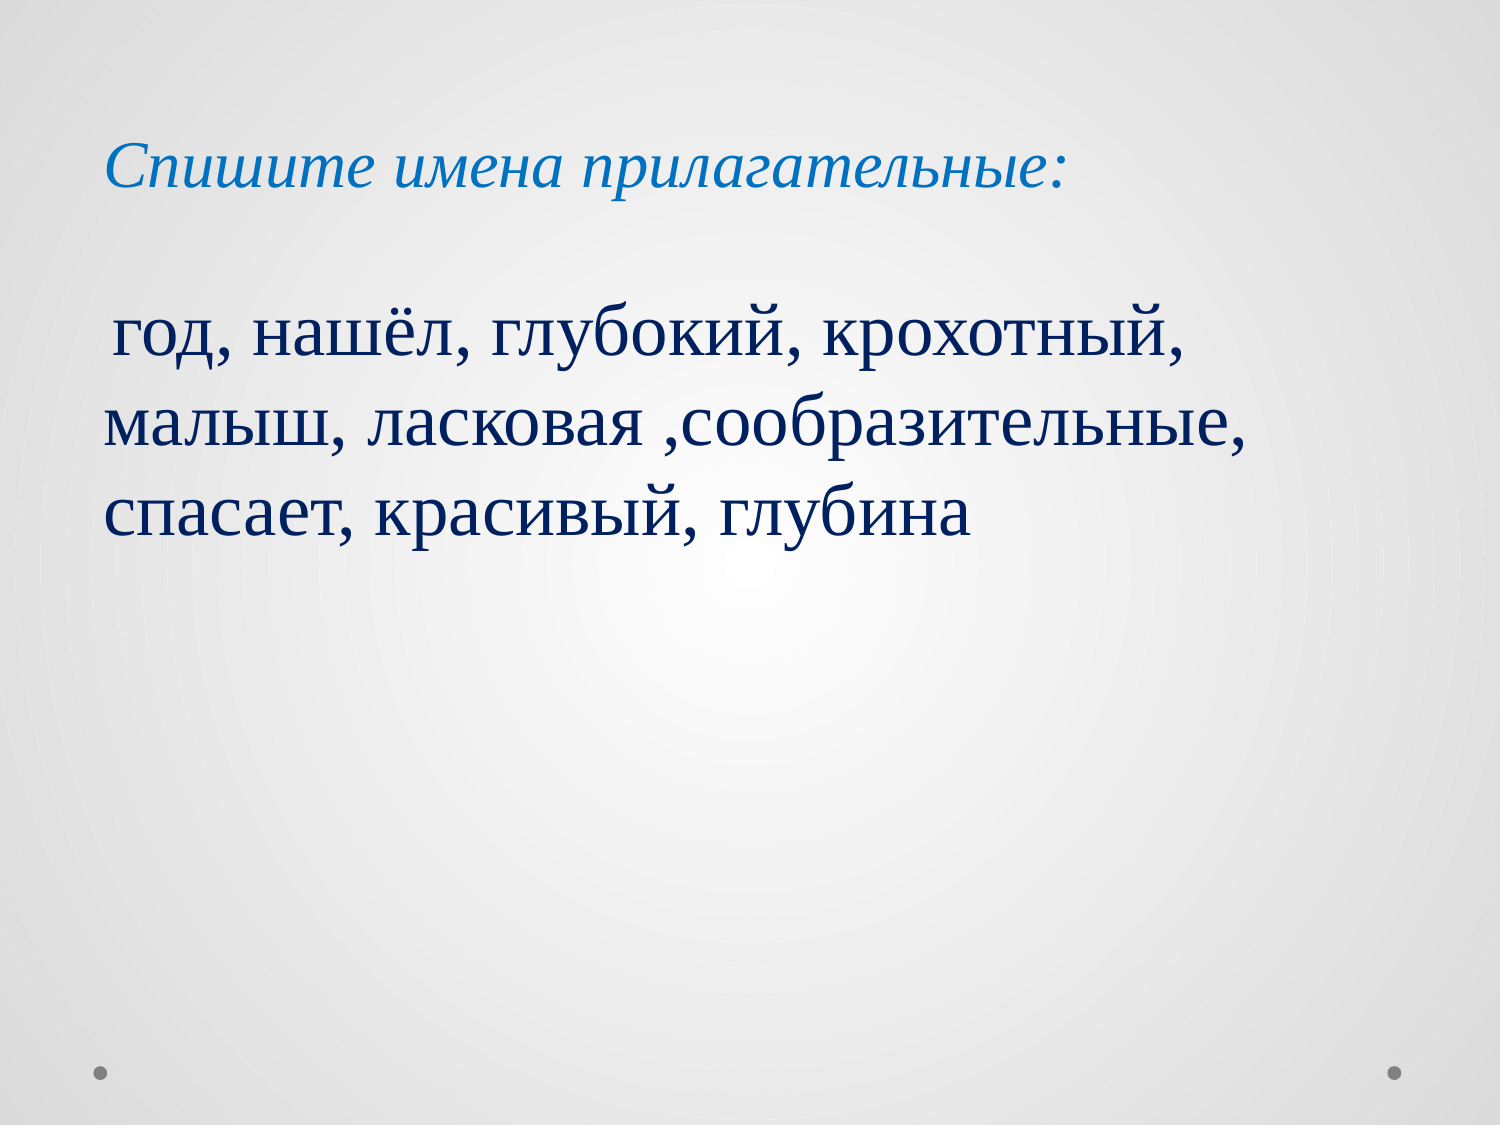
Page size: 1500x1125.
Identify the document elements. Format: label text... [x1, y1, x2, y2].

text_box Спишите имена прилагательные: год, нашёл, глубокий, крохотный, малыш, ласковая ,сообразительные, спасает, красивый, глубина [88, 113, 1424, 559]
